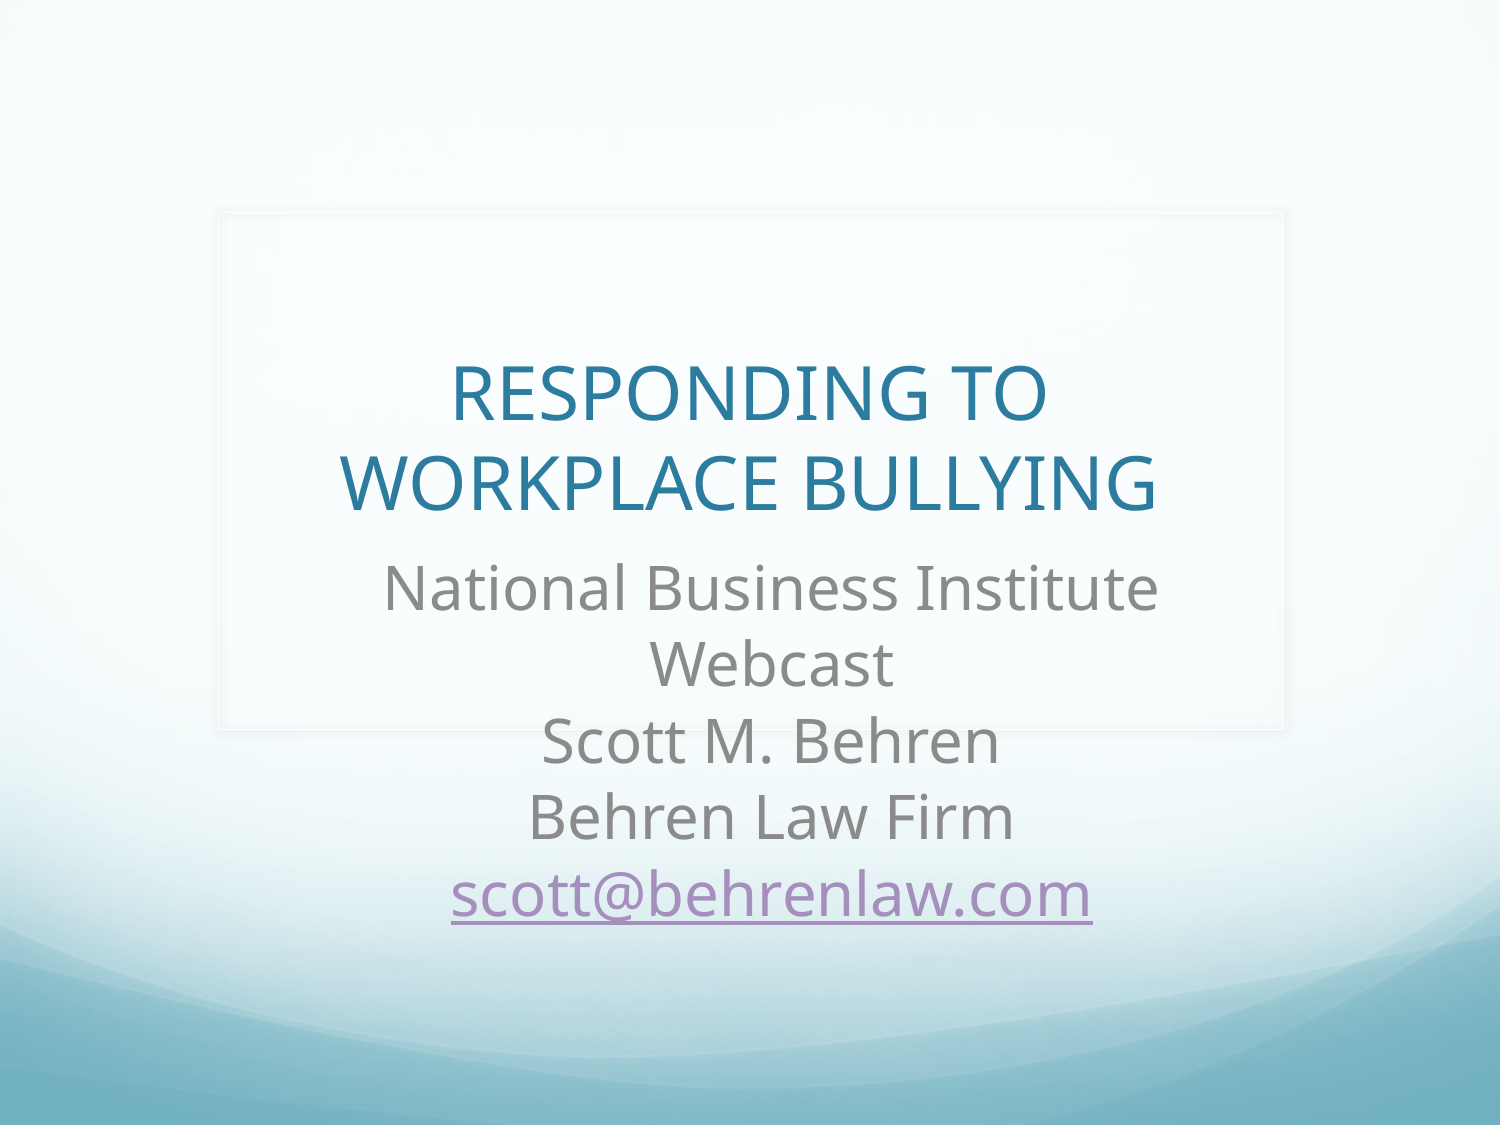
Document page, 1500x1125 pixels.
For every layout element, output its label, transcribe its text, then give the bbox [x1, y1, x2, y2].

title RESPONDING TO WORKPLACE BULLYING [217, 249, 1283, 533]
subtitle National Business Institute Webcast Scott M. Behren Behren Law Firm scott@behrenlaw.com [217, 541, 1327, 949]
